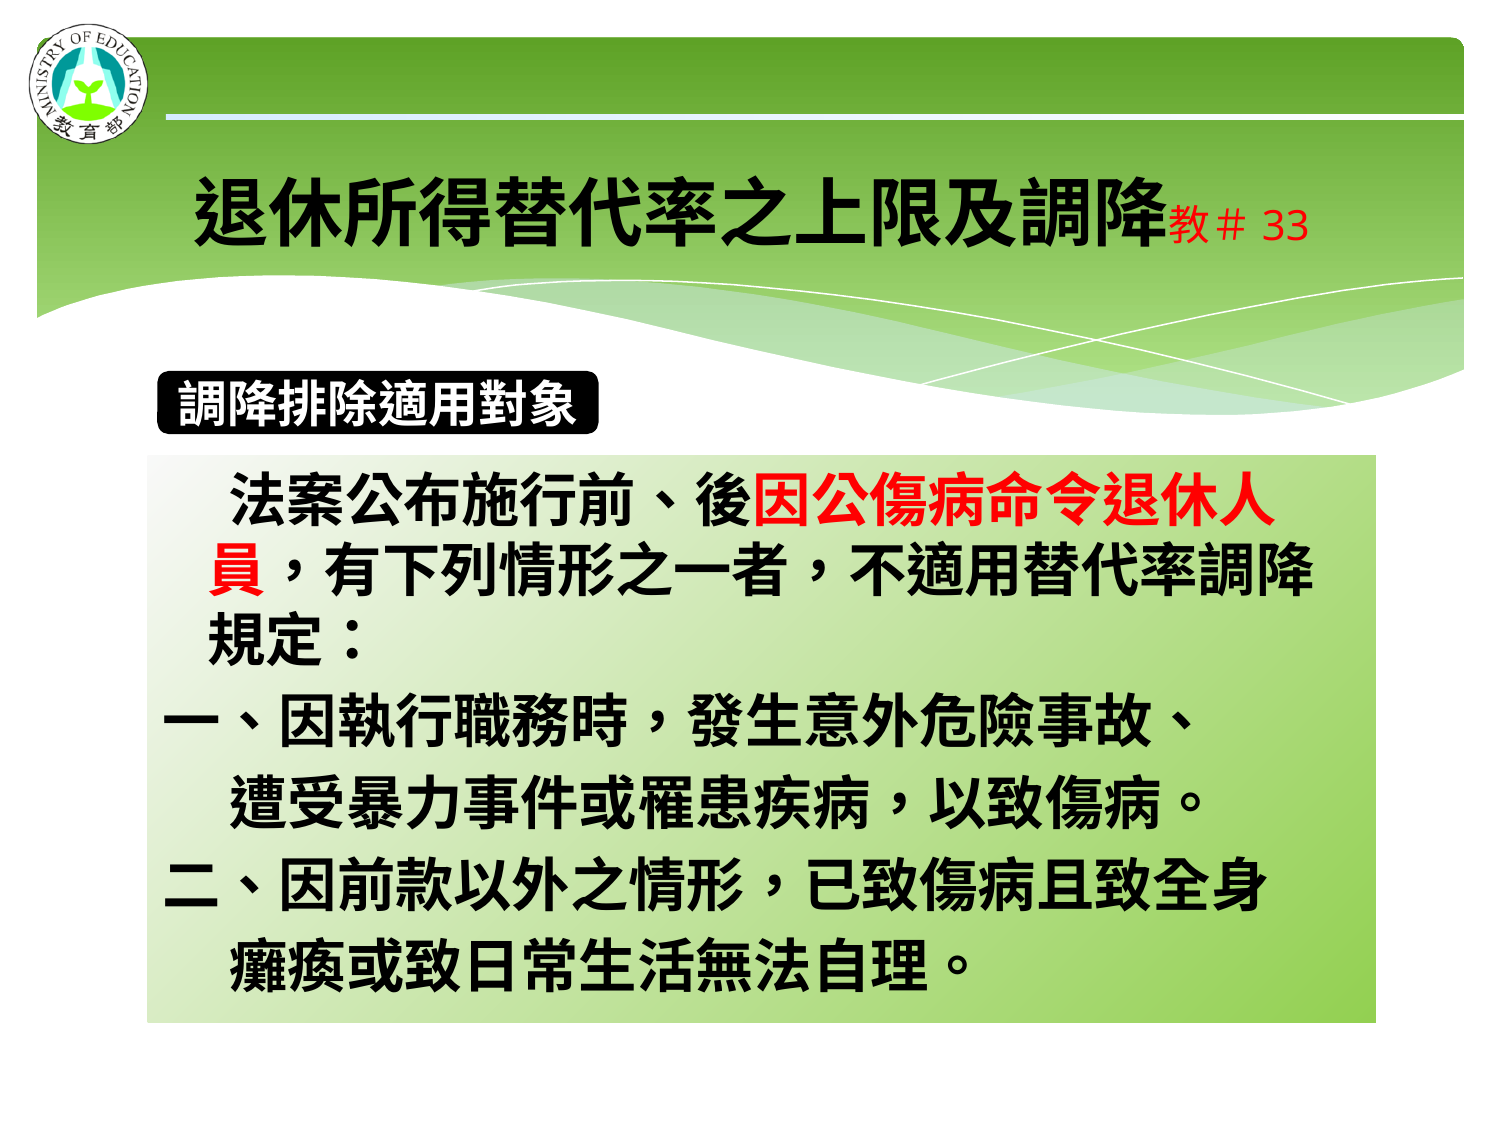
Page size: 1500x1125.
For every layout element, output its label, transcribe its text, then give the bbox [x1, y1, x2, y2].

text_box 調降排除適用對象 [159, 372, 597, 433]
title 退休所得替代率之上限及調降教＃33 [76, 149, 1427, 272]
picture [27, 22, 149, 145]
list 法案公布施行前、後因公傷病命令退休人員，有下列情形之一者，不適用替代率調降規定： 一、因執行職務時，發生意外危險事故、 遭受暴力事件或罹患疾病，以致傷病。 二、因前款以外之情形，已致傷病且致全身 癱瘓或致日常生活無法自理。 [147, 455, 1376, 1023]
